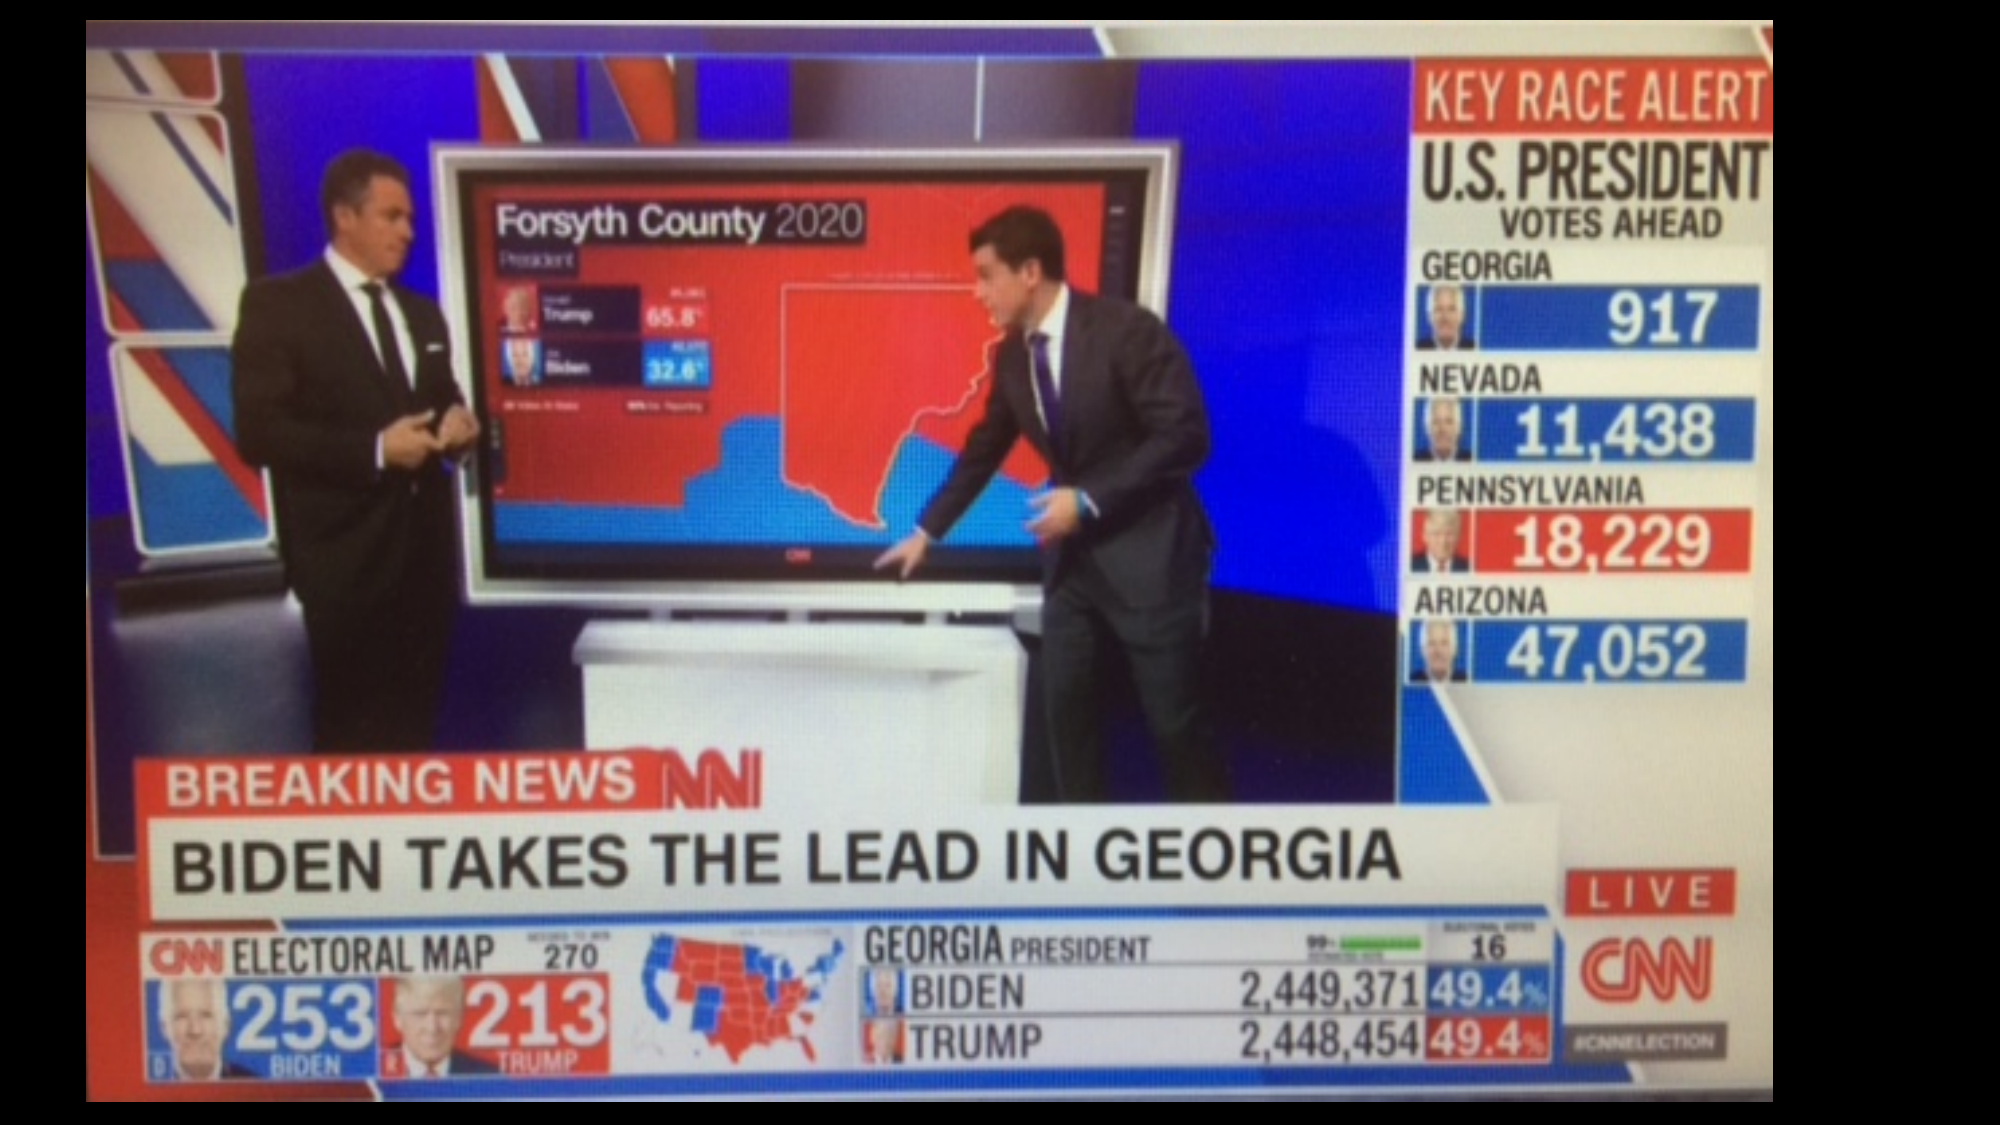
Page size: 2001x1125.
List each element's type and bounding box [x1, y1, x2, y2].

list [86, 20, 1773, 1102]
